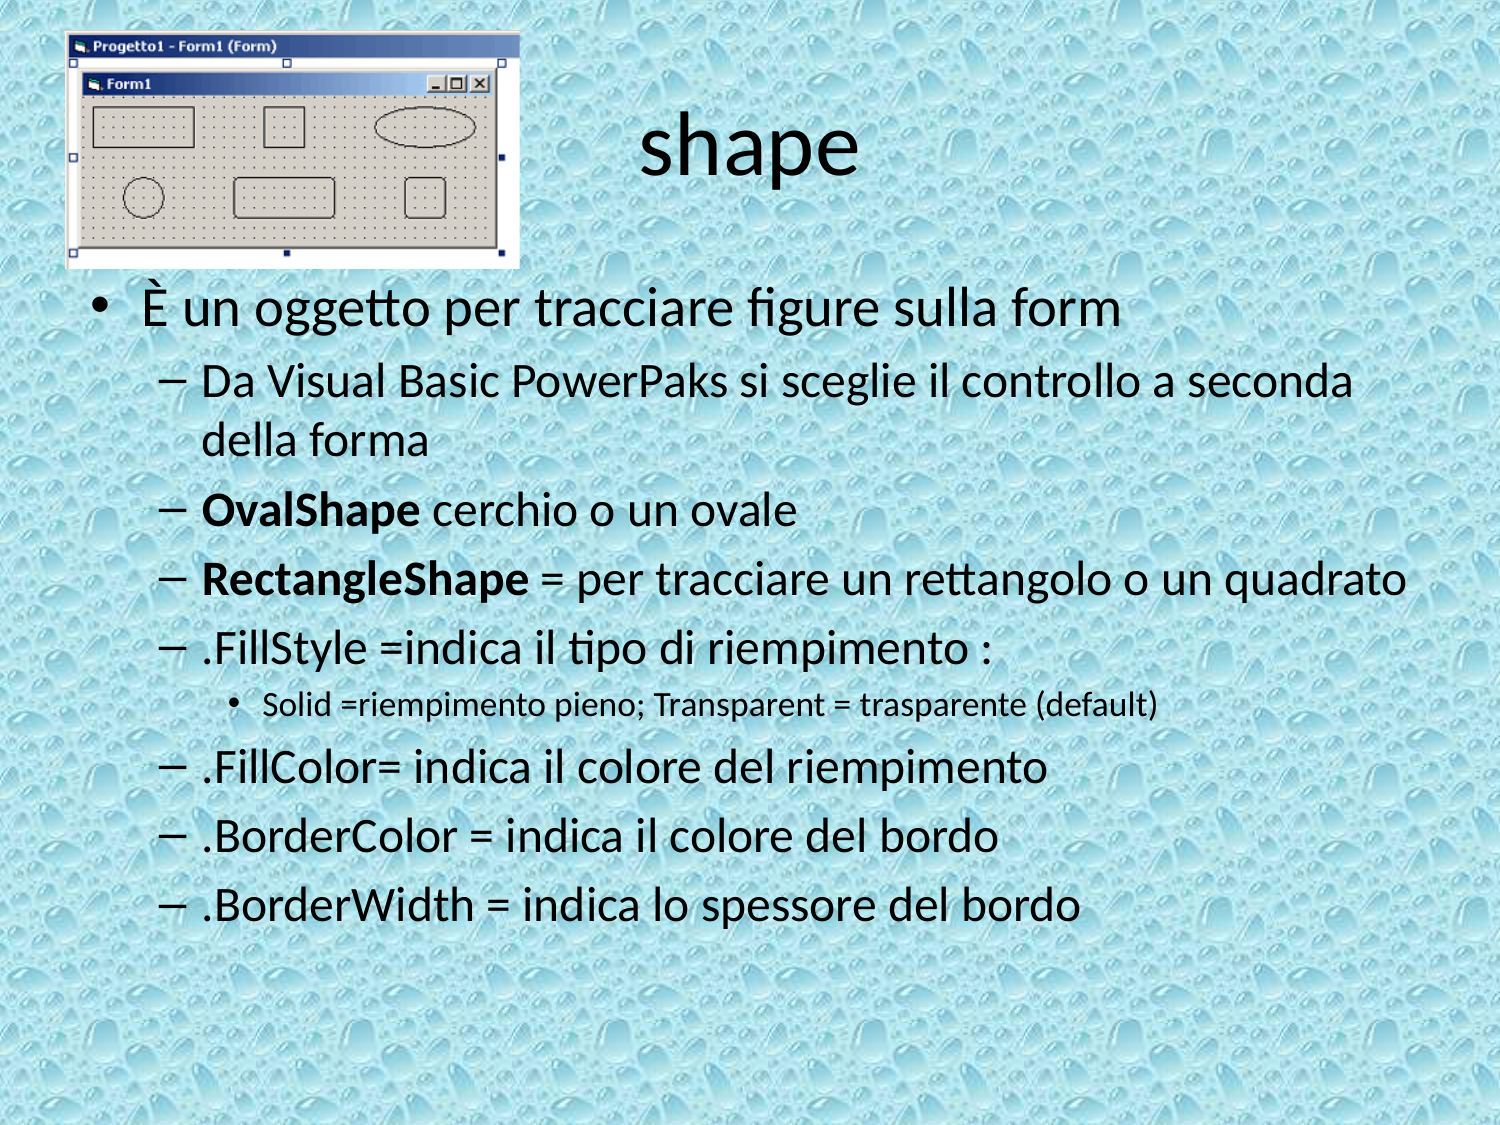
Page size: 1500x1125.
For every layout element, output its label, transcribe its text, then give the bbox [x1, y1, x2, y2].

picture [0, 0, 1500, 1125]
list È un oggetto per tracciare figure sulla form Da Visual Basic PowerPaks si sceglie il controllo a seconda della forma OvalShape cerchio o un ovale RectangleShape = per tracciare un rettangolo o un quadrato .FillStyle =indica il tipo di riempimento : Solid =riempimento pieno; Transparent = trasparente (default) .FillColor= indica il colore del riempimento .BorderColor = indica il colore del bordo .BorderWidth = indica lo spessore del bordo [75, 262, 1425, 1005]
title shape [525, 45, 1425, 233]
